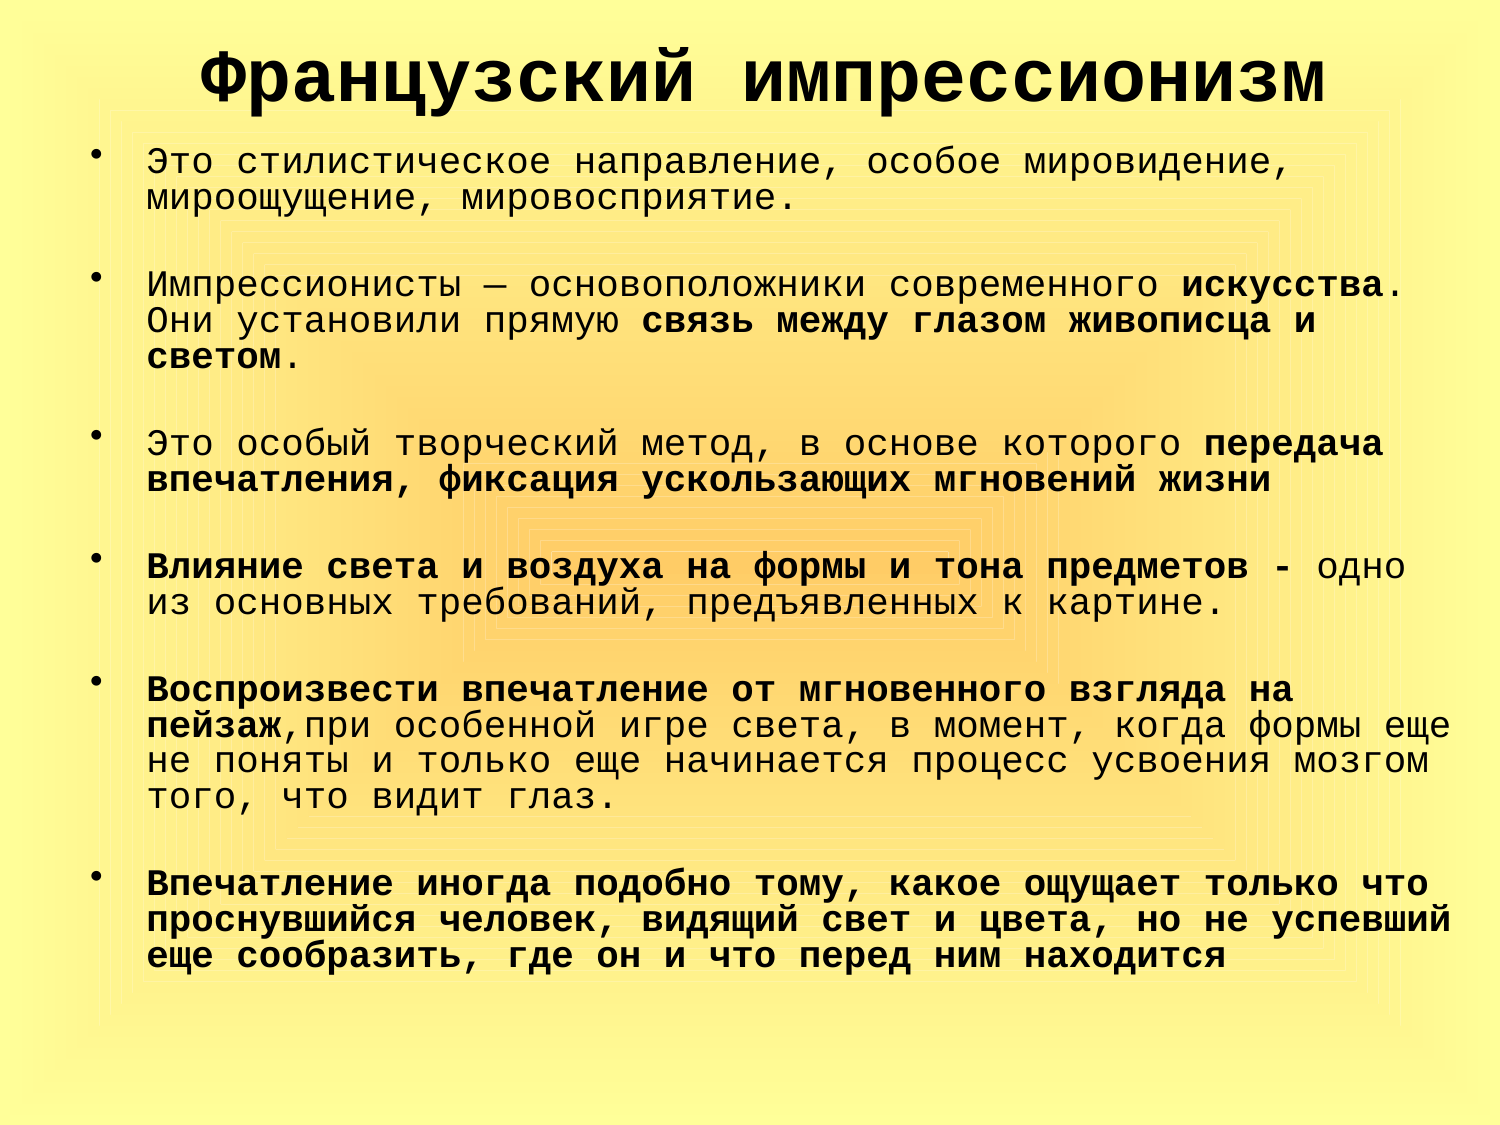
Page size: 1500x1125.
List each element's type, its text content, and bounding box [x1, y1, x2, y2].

title Французский импрессионизм [88, 30, 1439, 112]
list Это стилистическое направление, особое мировидение, мироощущение, мировосприятие. Импрессионисты — основоположники современного искусства. Они установили прямую связь между глазом живописца и светом. Это особый творческий метод, в основе которого передача впечатления, фиксация ускользающих мгновений жизни Влияние света и воздуха на формы и тона предметов - одно из основных требований, предъявленных к картине. Воспроизвести впечатление от мгновенного взгляда на пейзаж,при особенной игре света, в момент, когда формы еще не поняты и только еще начинается процесс усвоения мозгом того, что видит глаз. Впечатление иногда подобно тому, какое ощущает только что проснувшийся человек, видящий свет и цвета, но не успевший еще сообразить, где он и что перед ним находится [74, 136, 1471, 1071]
